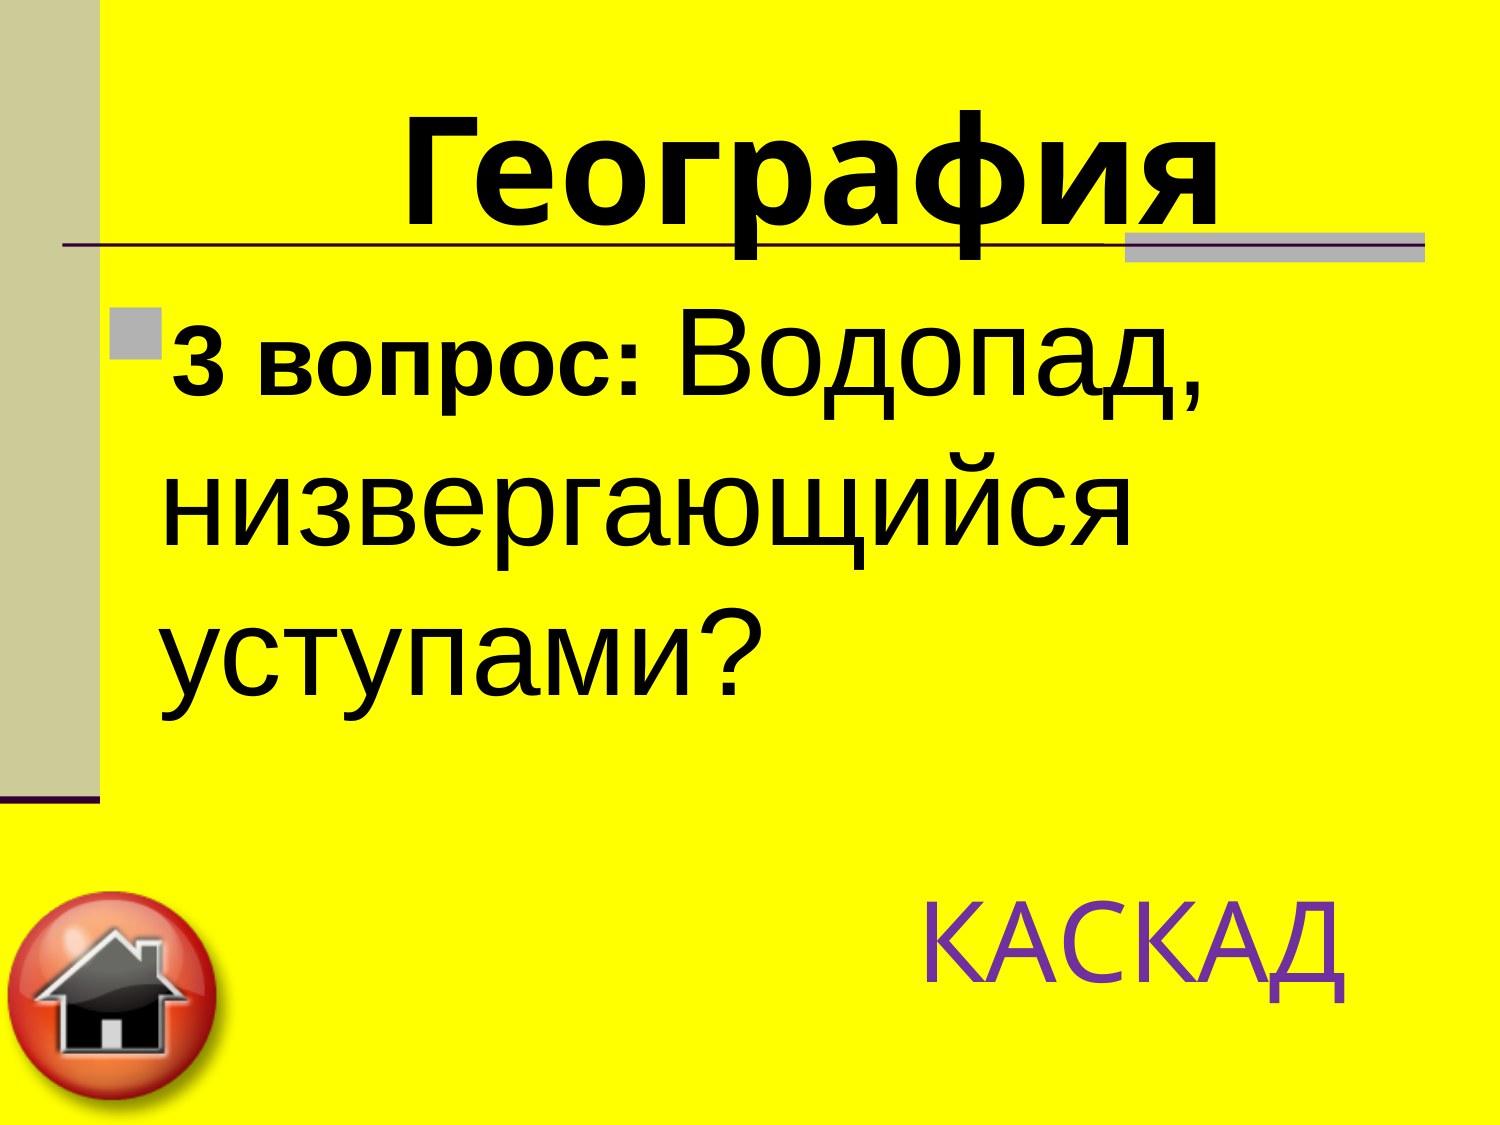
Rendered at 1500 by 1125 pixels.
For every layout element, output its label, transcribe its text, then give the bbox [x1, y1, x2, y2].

picture [0, 887, 238, 1125]
list 3 вопрос: Водопад, низвергающийся уступами? [87, 262, 1500, 676]
text_box География [174, 70, 1450, 259]
text_box КАСКАД [637, 862, 1363, 1013]
